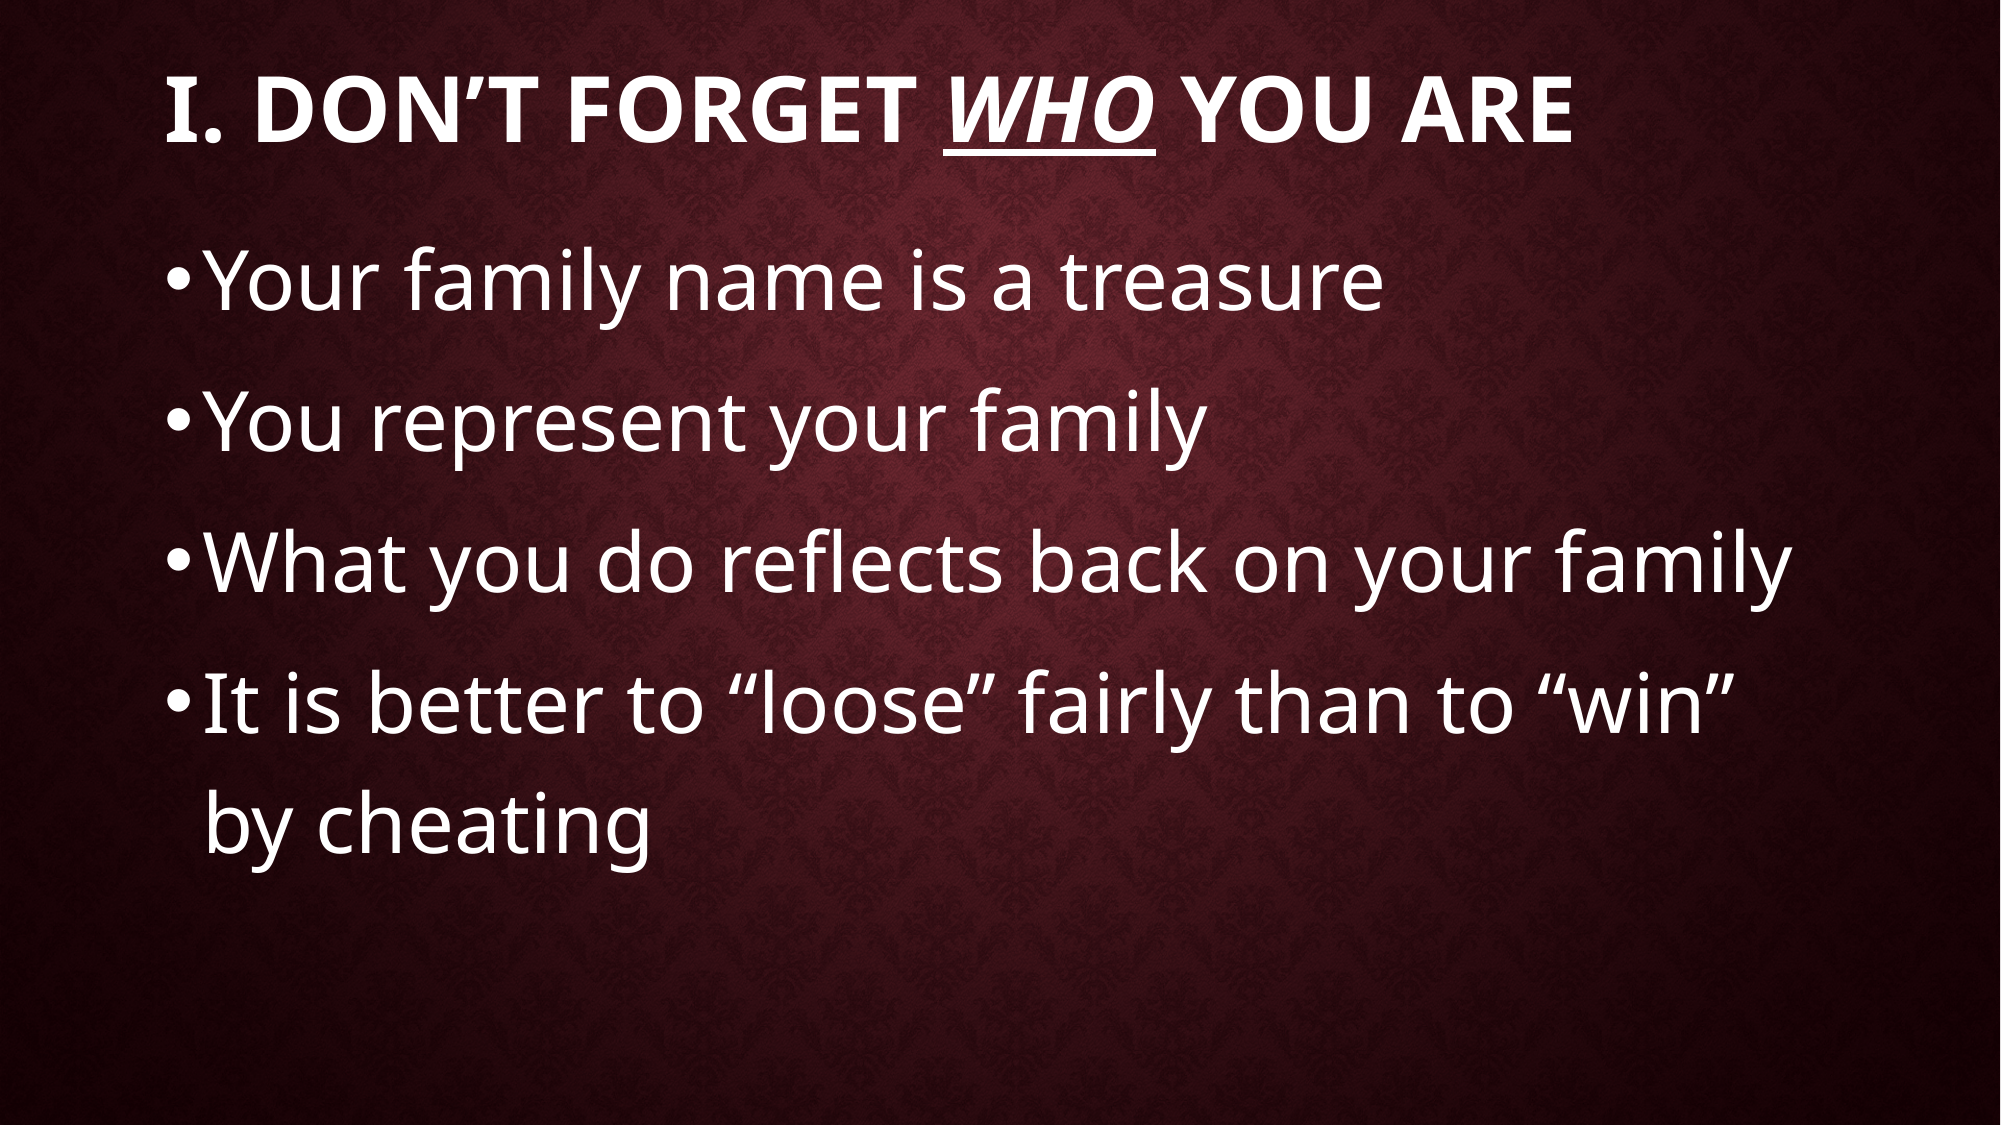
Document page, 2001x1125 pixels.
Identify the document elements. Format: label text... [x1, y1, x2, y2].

title I. Don’t Forget WHO You Are [149, 24, 1849, 200]
list Your family name is a treasure You represent your family What you do reflects back on your family It is better to “loose” fairly than to “win” by cheating [149, 200, 1849, 950]
